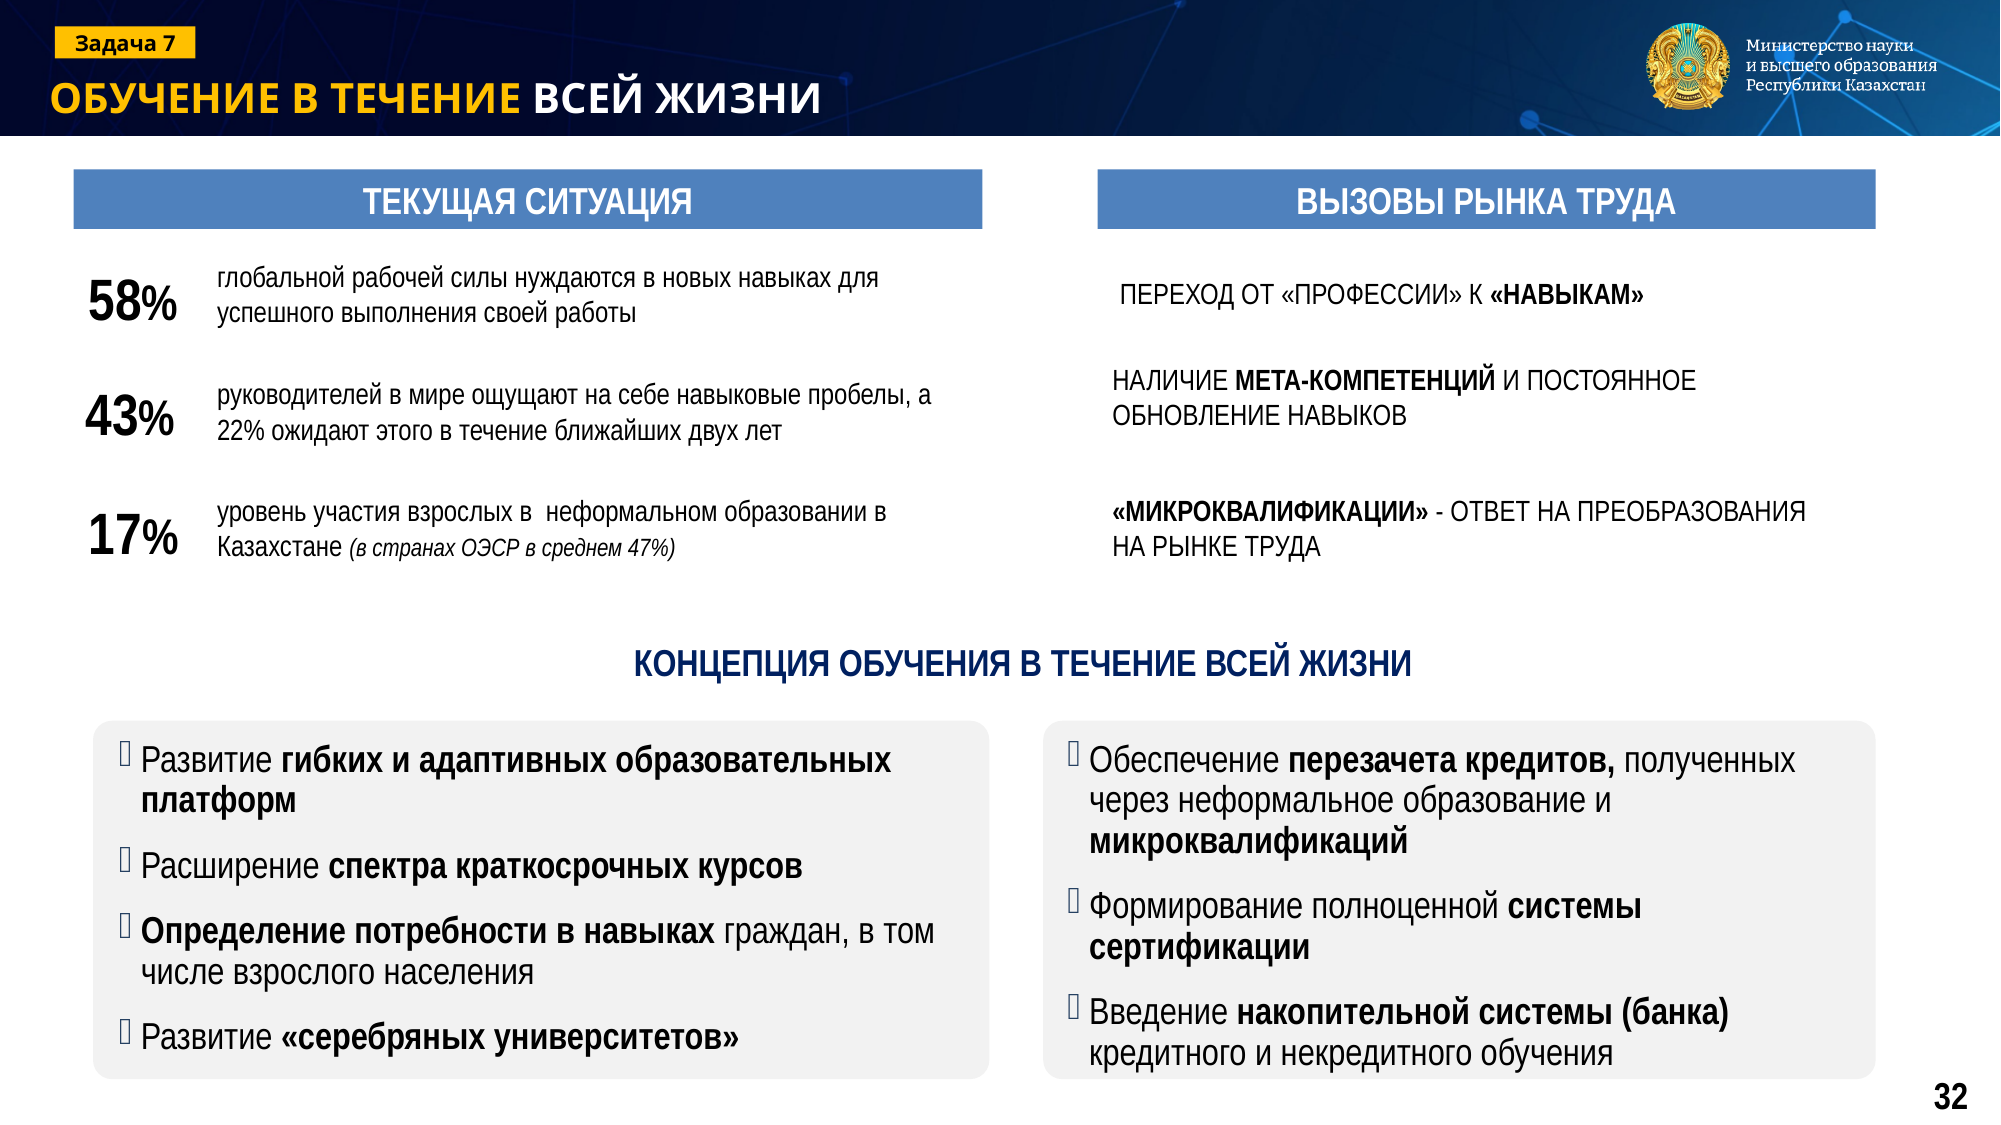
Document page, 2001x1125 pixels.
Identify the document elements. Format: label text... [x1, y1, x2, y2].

text_box Обеспечение перезачета кредитов, полученных через неформальное образование и микроквалификаций Формирование полноценной системы сертификации Введение накопительной системы (банка) кредитного и некредитного обучения [1052, 732, 1850, 1081]
picture [0, 0, 2000, 136]
text_box глобальной рабочей силы нуждаются в новых навыках для успешного выполнения своей работы [202, 250, 929, 336]
text_box «МИКРОКВАЛИФИКАЦИИ» - ОТВЕТ НА ПРЕОБРАЗОВАНИЯ НА РЫНКЕ ТРУДА [1097, 484, 1825, 570]
text_box ВЫЗОВЫ РЫНКА ТРУДА [1097, 169, 1876, 229]
text_box НАЛИЧИЕ МЕТА-КОМПЕТЕНЦИЙ И ПОСТОЯННОЕ ОБНОВЛЕНИЕ НАВЫКОВ [1097, 353, 1825, 439]
text_box ТЕКУЩАЯ СИТУАЦИЯ [73, 169, 983, 229]
text_box 43% [71, 369, 231, 455]
text_box ПЕРЕХОД ОТ «ПРОФЕССИИ» К «НАВЫКАМ» [1105, 268, 1833, 318]
text_box КОНЦЕПЦИЯ ОБУЧЕНИЯ В ТЕЧЕНИЕ ВСЕЙ ЖИЗНИ [618, 631, 1469, 692]
text_box уровень участия взрослых в неформальном образовании в Казахстане (в странах ОЭСР в среднем 47%) [202, 485, 967, 570]
text_box 58% [73, 254, 933, 340]
text_box 32 [1919, 1064, 1983, 1125]
text_box [1043, 720, 1876, 1080]
text_box [93, 720, 989, 1080]
text_box Развитие гибких и адаптивных образовательных платформ Расширение спектра краткосрочных курсов Определение потребности в навыках граждан, в том числе взрослого населения Развитие «серебряных университетов» [104, 732, 999, 1066]
text_box 17% [74, 488, 235, 574]
text_box руководителей в мире ощущают на себе навыковые пробелы, а 22% ожидают этого в течение ближайших двух лет [202, 368, 983, 454]
